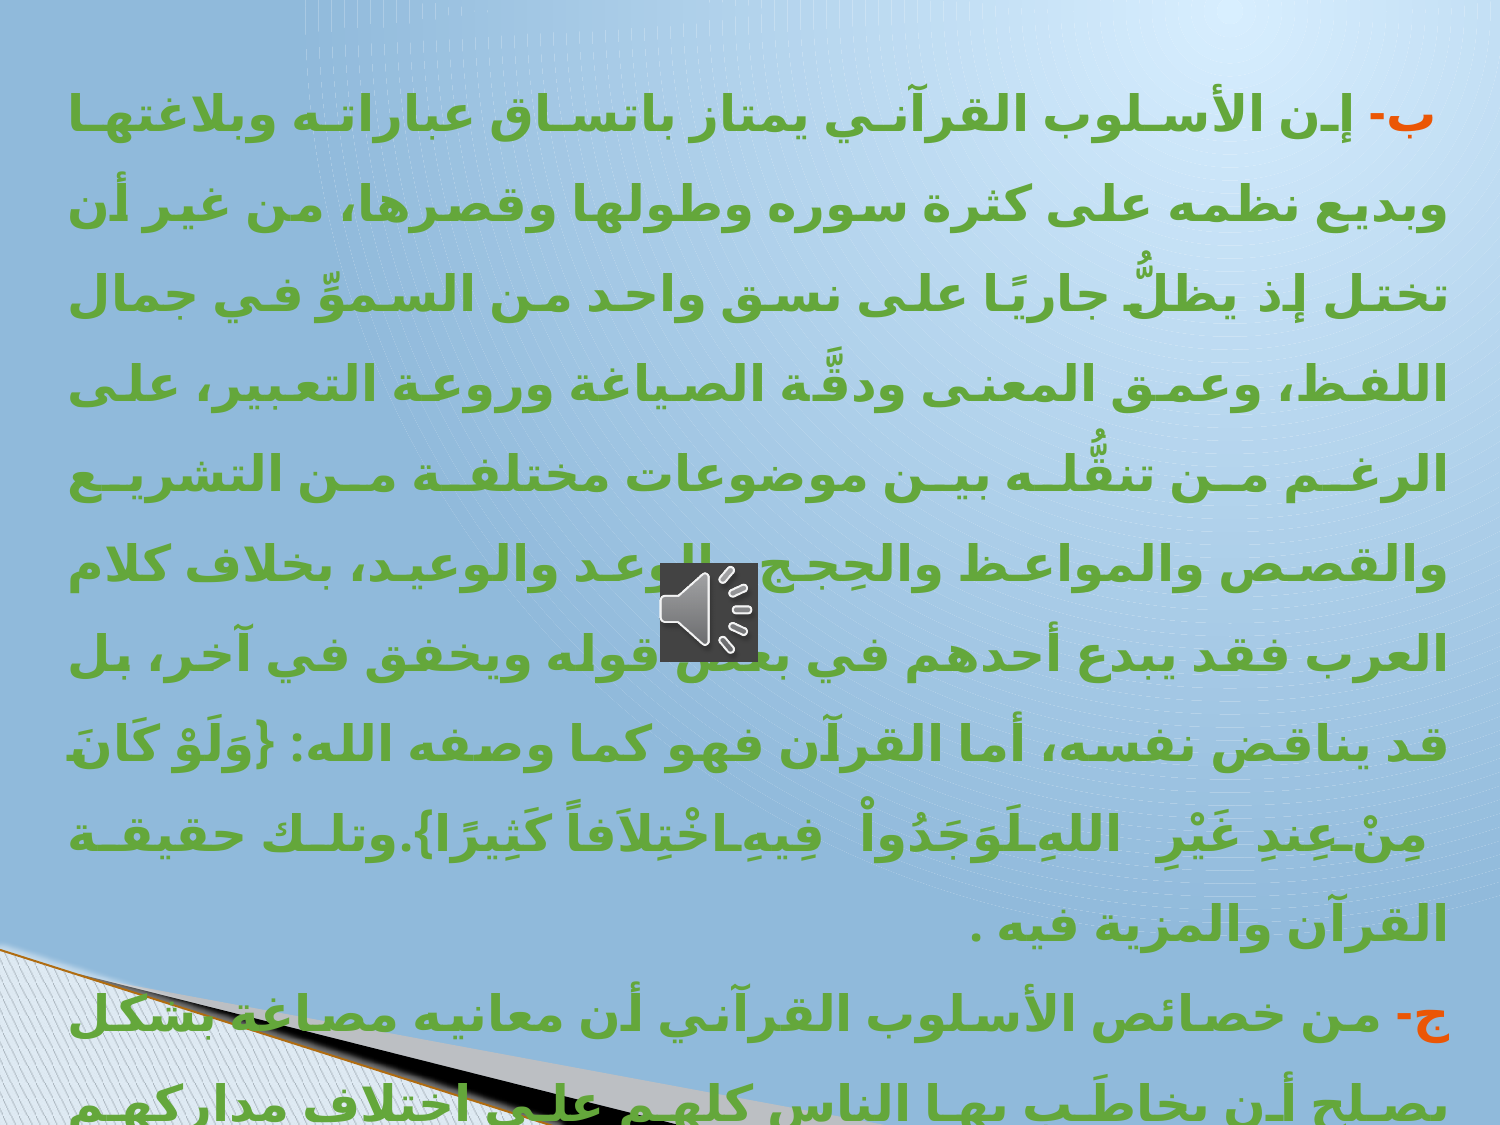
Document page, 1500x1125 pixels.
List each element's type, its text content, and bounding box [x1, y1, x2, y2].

picture [658, 562, 760, 663]
text_box ب- إن الأسلوب القرآني يمتاز باتساق عباراته وبلاغتها وبديع نظمه على كثرة سوره وطولها وقصرها، من غير أن تختل إذ يظلُّ جاريًا على نسق واحد من السموِّ في جمال اللفظ، وعمق المعنى ودقَّة الصياغة وروعة التعبير، على الرغم من تنقُّله بين موضوعات مختلفة من التشريع والقصص والمواعظ والحِجج والوعد والوعيد، بخلاف كلام العرب فقد يبدع أحدهم في بعض قوله ويخفق في آخر، بل قد يناقض نفسه، أما القرآن فهو كما وصفه الله: {وَلَوْ كَانَ مِنْ عِندِ غَيْرِ اللهِ لَوَجَدُواْ فِيهِ اخْتِلاَفاً كَثِيرًا}.وتلك حقيقة القرآن والمزية فيه . ج- من خصائص الأسلوب القرآني أن معانيه مصاغة بشكل يصلح أن يخاطَب بها الناس كلهم على اختلاف مداركهم وثقافتهم، وعلى تباعد أزمنتهم وبلدانهم، ومع تطوُّر علومهم واكتشافاتهم، بحيث تؤدي الغرض الذي سيقت من أجله فيتأثر كل سامع لها ويفهم منها مقصدها على اختلاف ثقافة السامعين وعقولهم. [53, 44, 1465, 1125]
